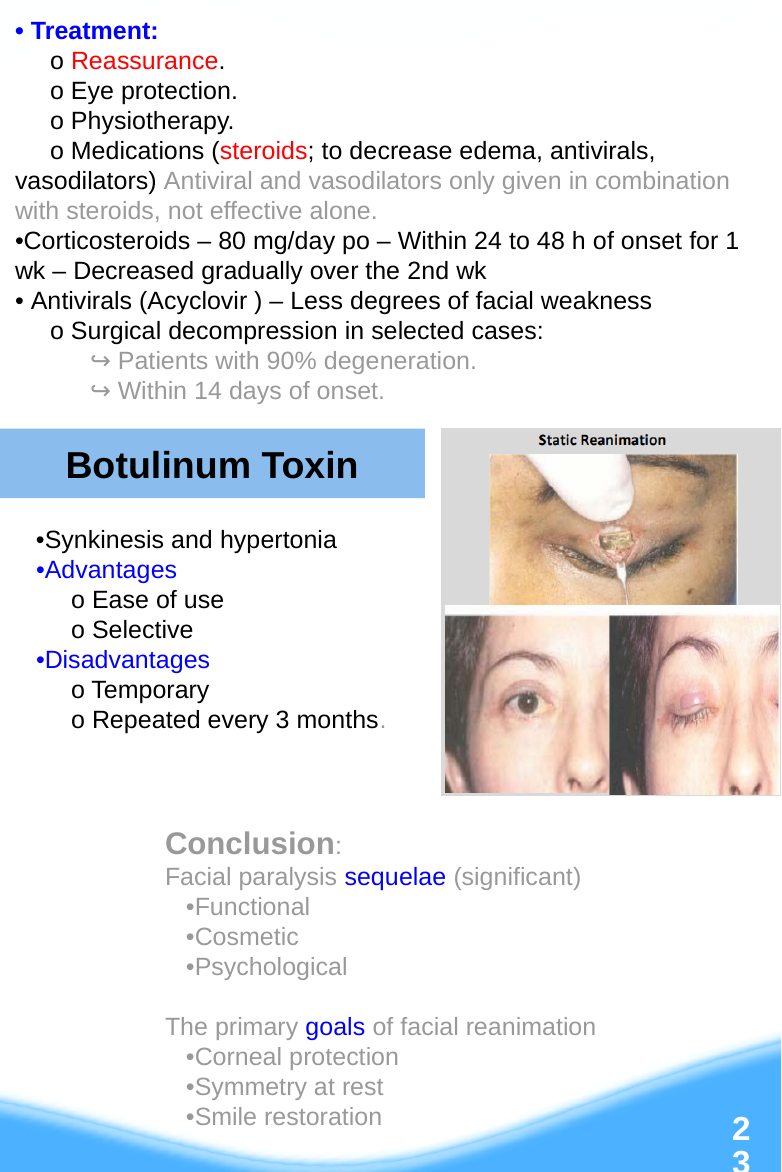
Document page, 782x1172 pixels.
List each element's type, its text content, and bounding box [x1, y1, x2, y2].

picture [440, 428, 782, 797]
text_box • Treatment: o Reassurance. o Eye protection. o Physiotherapy. o Medications (steroids; to decrease edema, antivirals, vasodilators) Antiviral and vasodilators only given in combination with steroids, not effective alone. •Corticosteroids – 80 mg/day po – Within 24 to 48 h of onset for 1 wk – Decreased gradually over the 2nd wk • Antivirals (Acyclovir ) – Less degrees of facial weakness o Surgical decompression in selected cases: ↪ Patients with 90% degeneration. ↪ Within 14 days of onset. •Synkinesis and hypertonia •Advantages o Ease of use o Selective •Disadvantages o Temporary o Repeated every 3 months. Conclusion: Facial paralysis sequelae (significant) •Functional •Cosmetic •Psychological The primary goals of facial reanimation •Corneal protection •Symmetry at rest •Smile restoration [0, 0, 782, 1172]
text_box Botulinum Toxin [0, 428, 425, 499]
